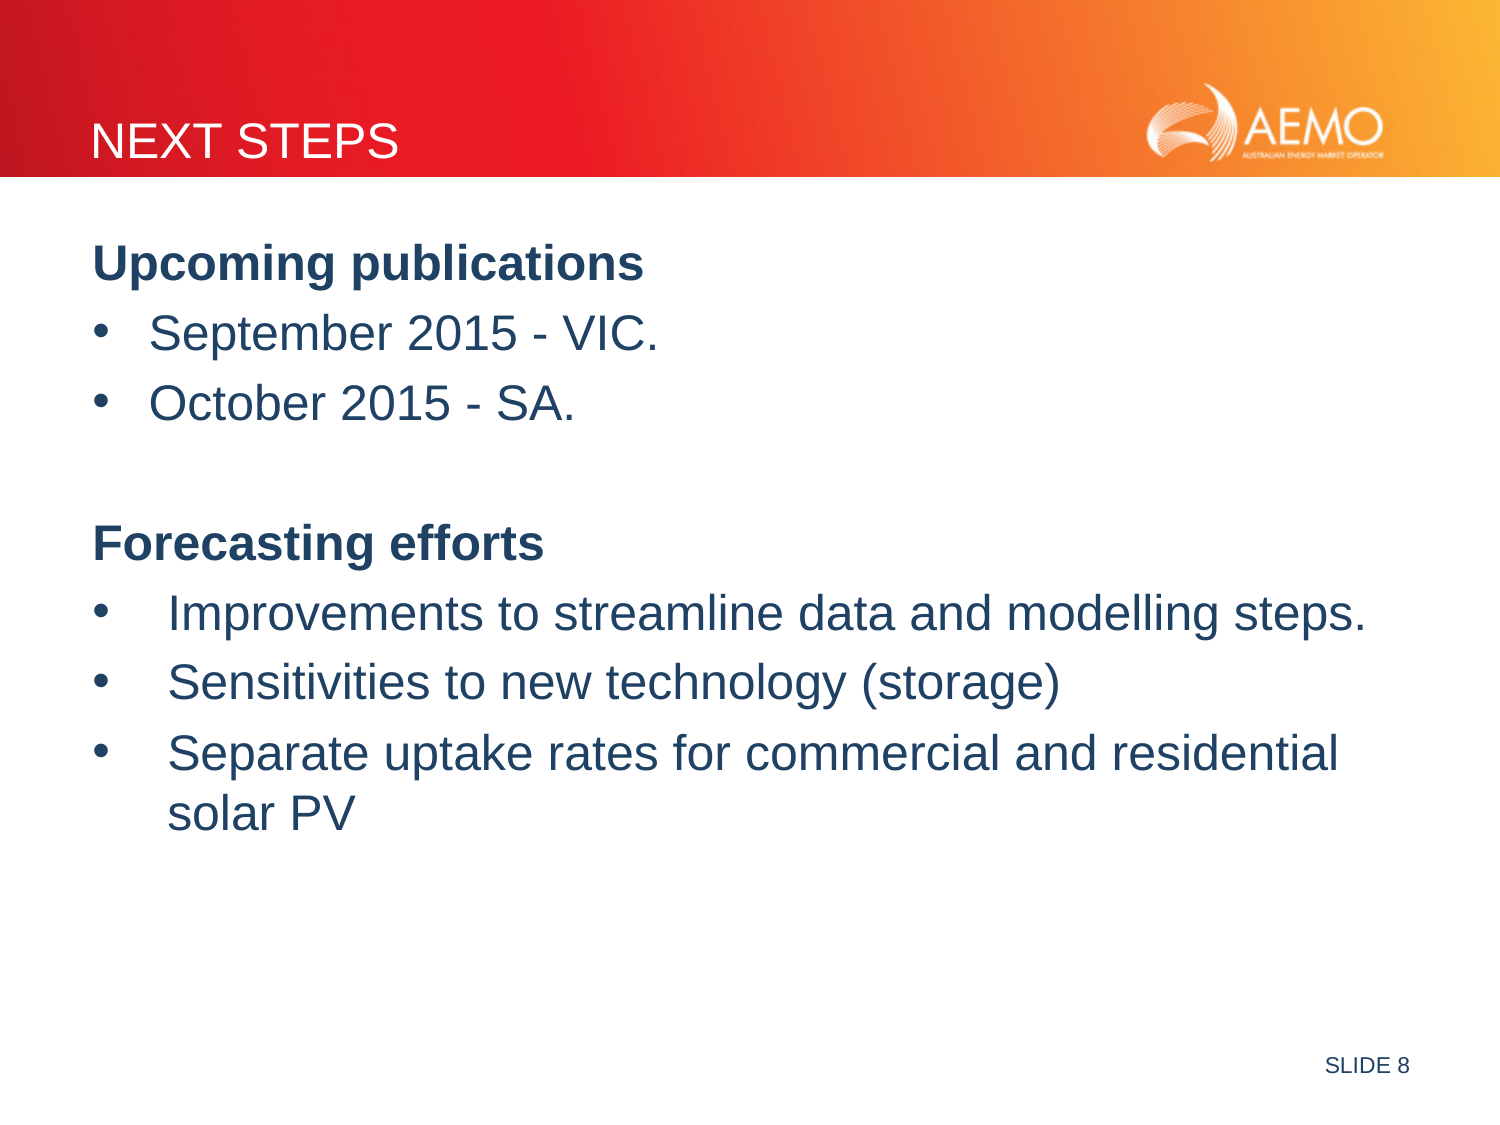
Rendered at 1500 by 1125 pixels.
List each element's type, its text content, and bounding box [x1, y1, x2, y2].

list Upcoming publications September 2015 - VIC. October 2015 - SA. Forecasting efforts Improvements to streamline data and modelling steps. Sensitivities to new technology (storage) Separate uptake rates for commercial and residential solar PV [75, 222, 1425, 1005]
picture [0, 0, 1500, 177]
title Next Steps [75, 35, 1114, 176]
